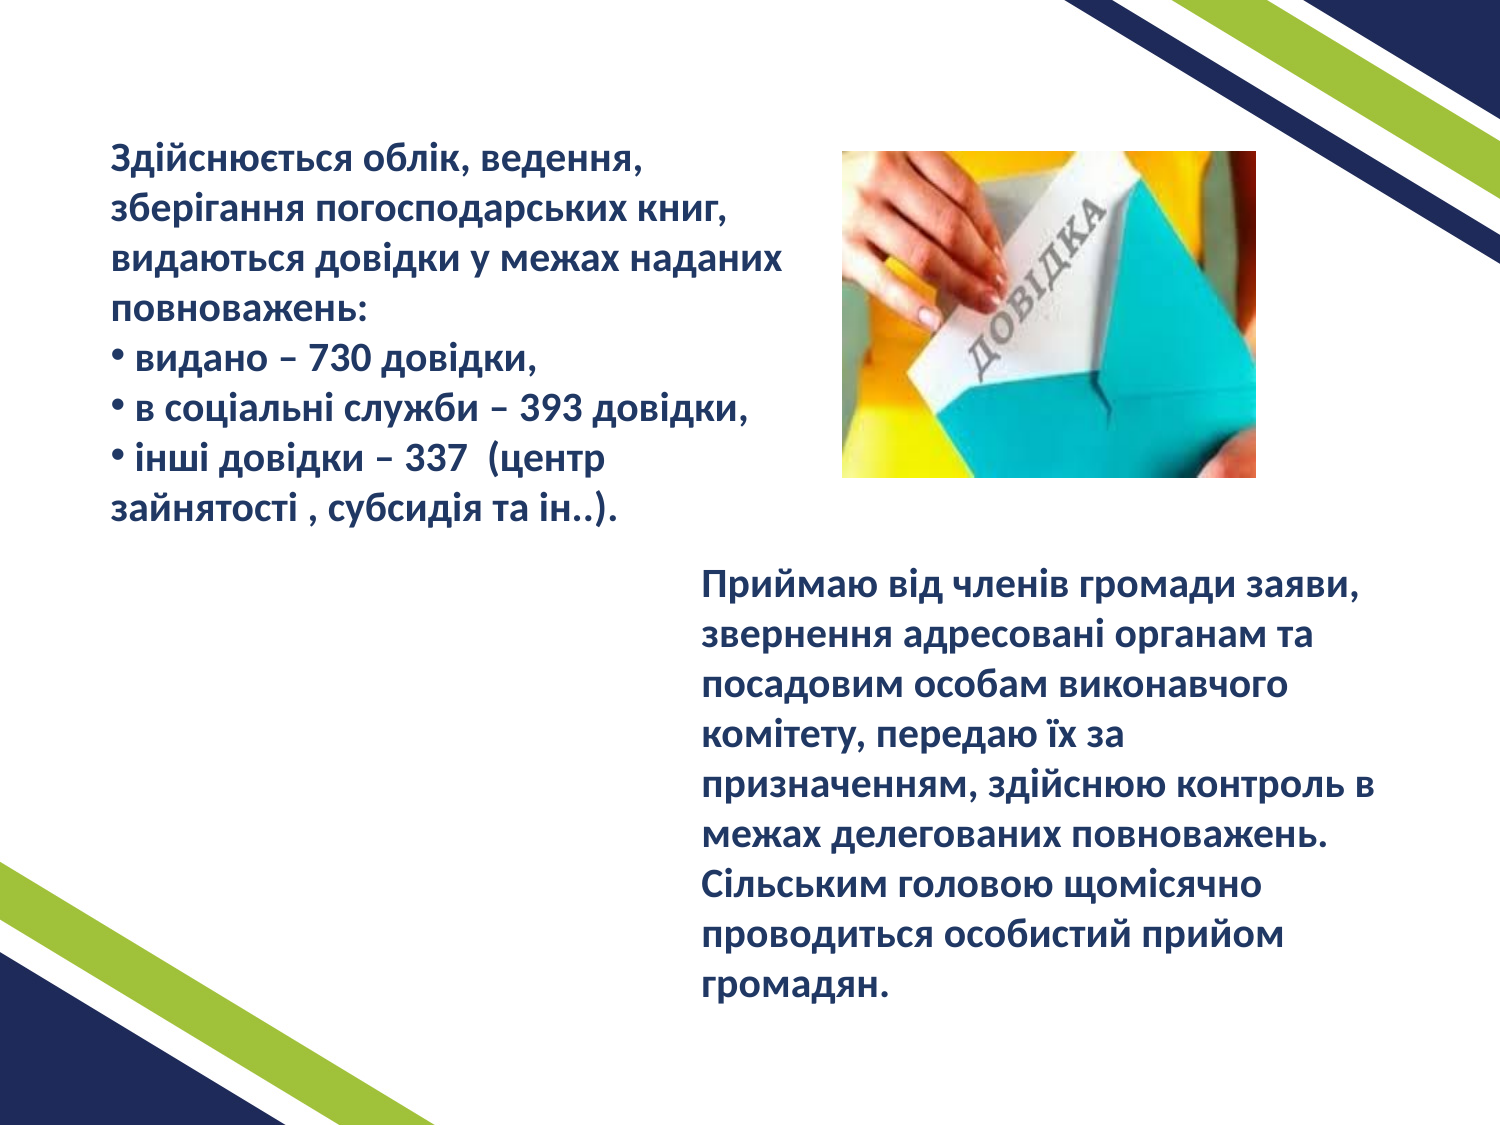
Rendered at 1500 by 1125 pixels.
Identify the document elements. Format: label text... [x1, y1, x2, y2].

text_box Здійснюється облік, ведення, зберігання погосподарських книг, видаються довідки у межах наданих повноважень: видано – 730 довідки, в соціальні служби – 393 довідки, інші довідки – 337 (центр зайнятості , субсидія та ін..). [95, 122, 814, 588]
picture [0, 0, 1500, 1125]
text_box Приймаю від членів громади заяви, звернення адресовані органам та посадовим особам виконавчого комітету, передаю їх за призначенням, здійснюю контроль в межах делегованих повноважень. Сільським головою щомісячно проводиться особистий прийом громадян. [686, 548, 1413, 1063]
